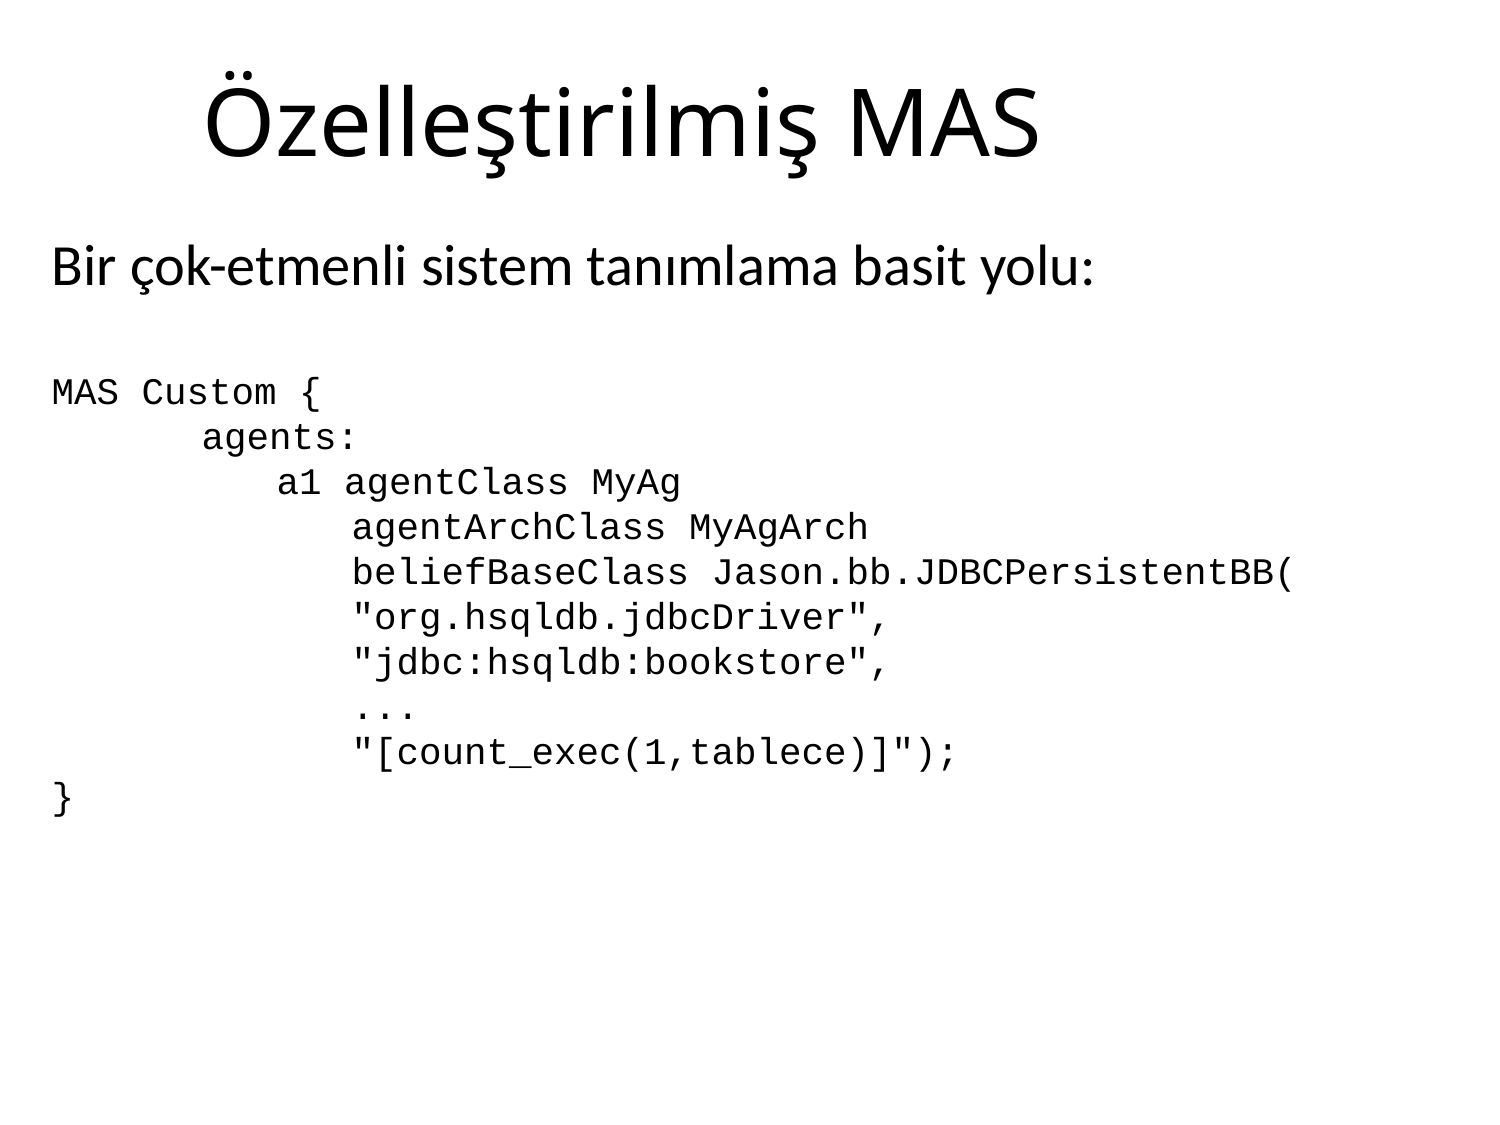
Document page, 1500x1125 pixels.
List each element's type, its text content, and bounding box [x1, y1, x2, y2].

text_box Bir çok-etmenli sistem tanımlama basit yolu: MAS Custom { agents: a1 agentClass MyAg agentArchClass MyAgArch beliefBaseClass Jason.bb.JDBCPersistentBB( "org.hsqldb.jdbcDriver", "jdbc:hsqldb:bookstore", ... "[count_exec(1,tablece)]"); } [36, 219, 1312, 825]
title Özelleştirilmiş MAS [187, 62, 1313, 185]
